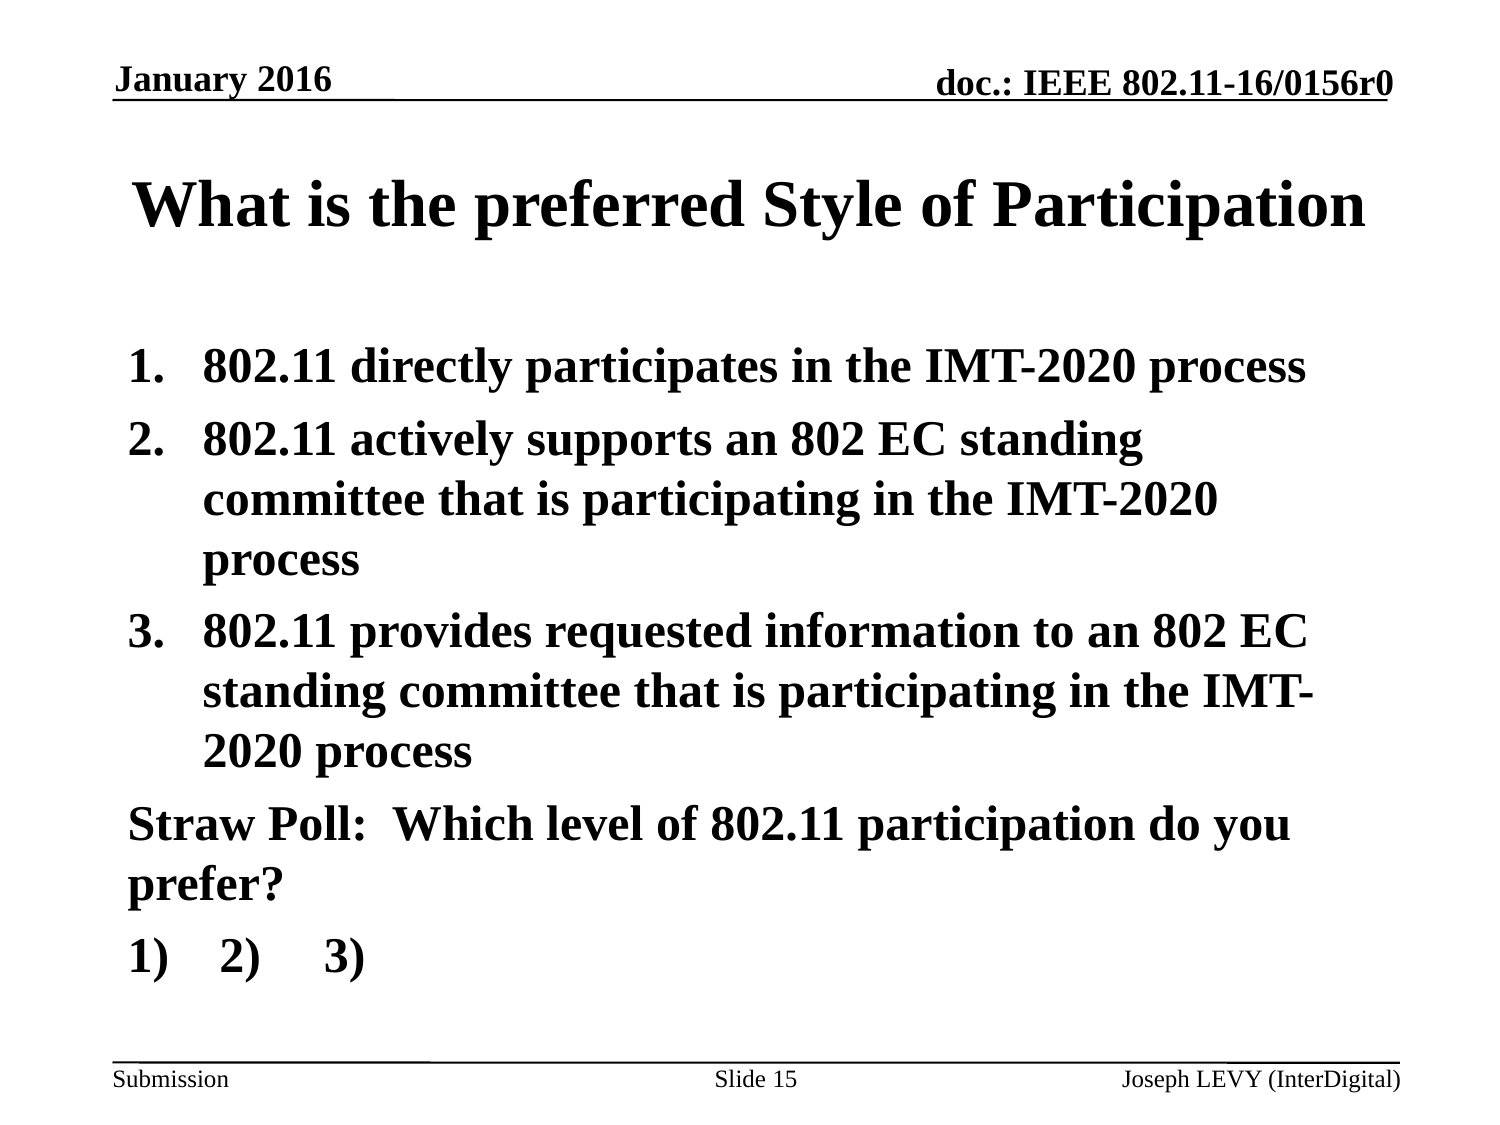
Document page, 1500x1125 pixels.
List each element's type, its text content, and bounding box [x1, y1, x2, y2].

list 802.11 directly participates in the IMT-2020 process 802.11 actively supports an 802 EC standing committee that is participating in the IMT-2020 process 802.11 provides requested information to an 802 EC standing committee that is participating in the IMT-2020 process Straw Poll: Which level of 802.11 participation do you prefer? 1) 2) 3) [112, 324, 1388, 1000]
title What is the preferred Style of Participation [112, 112, 1388, 288]
slide_number Slide 15 [712, 1061, 800, 1123]
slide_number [114, 54, 423, 100]
footer Joseph LEVY (InterDigital) [878, 1061, 1402, 1093]
